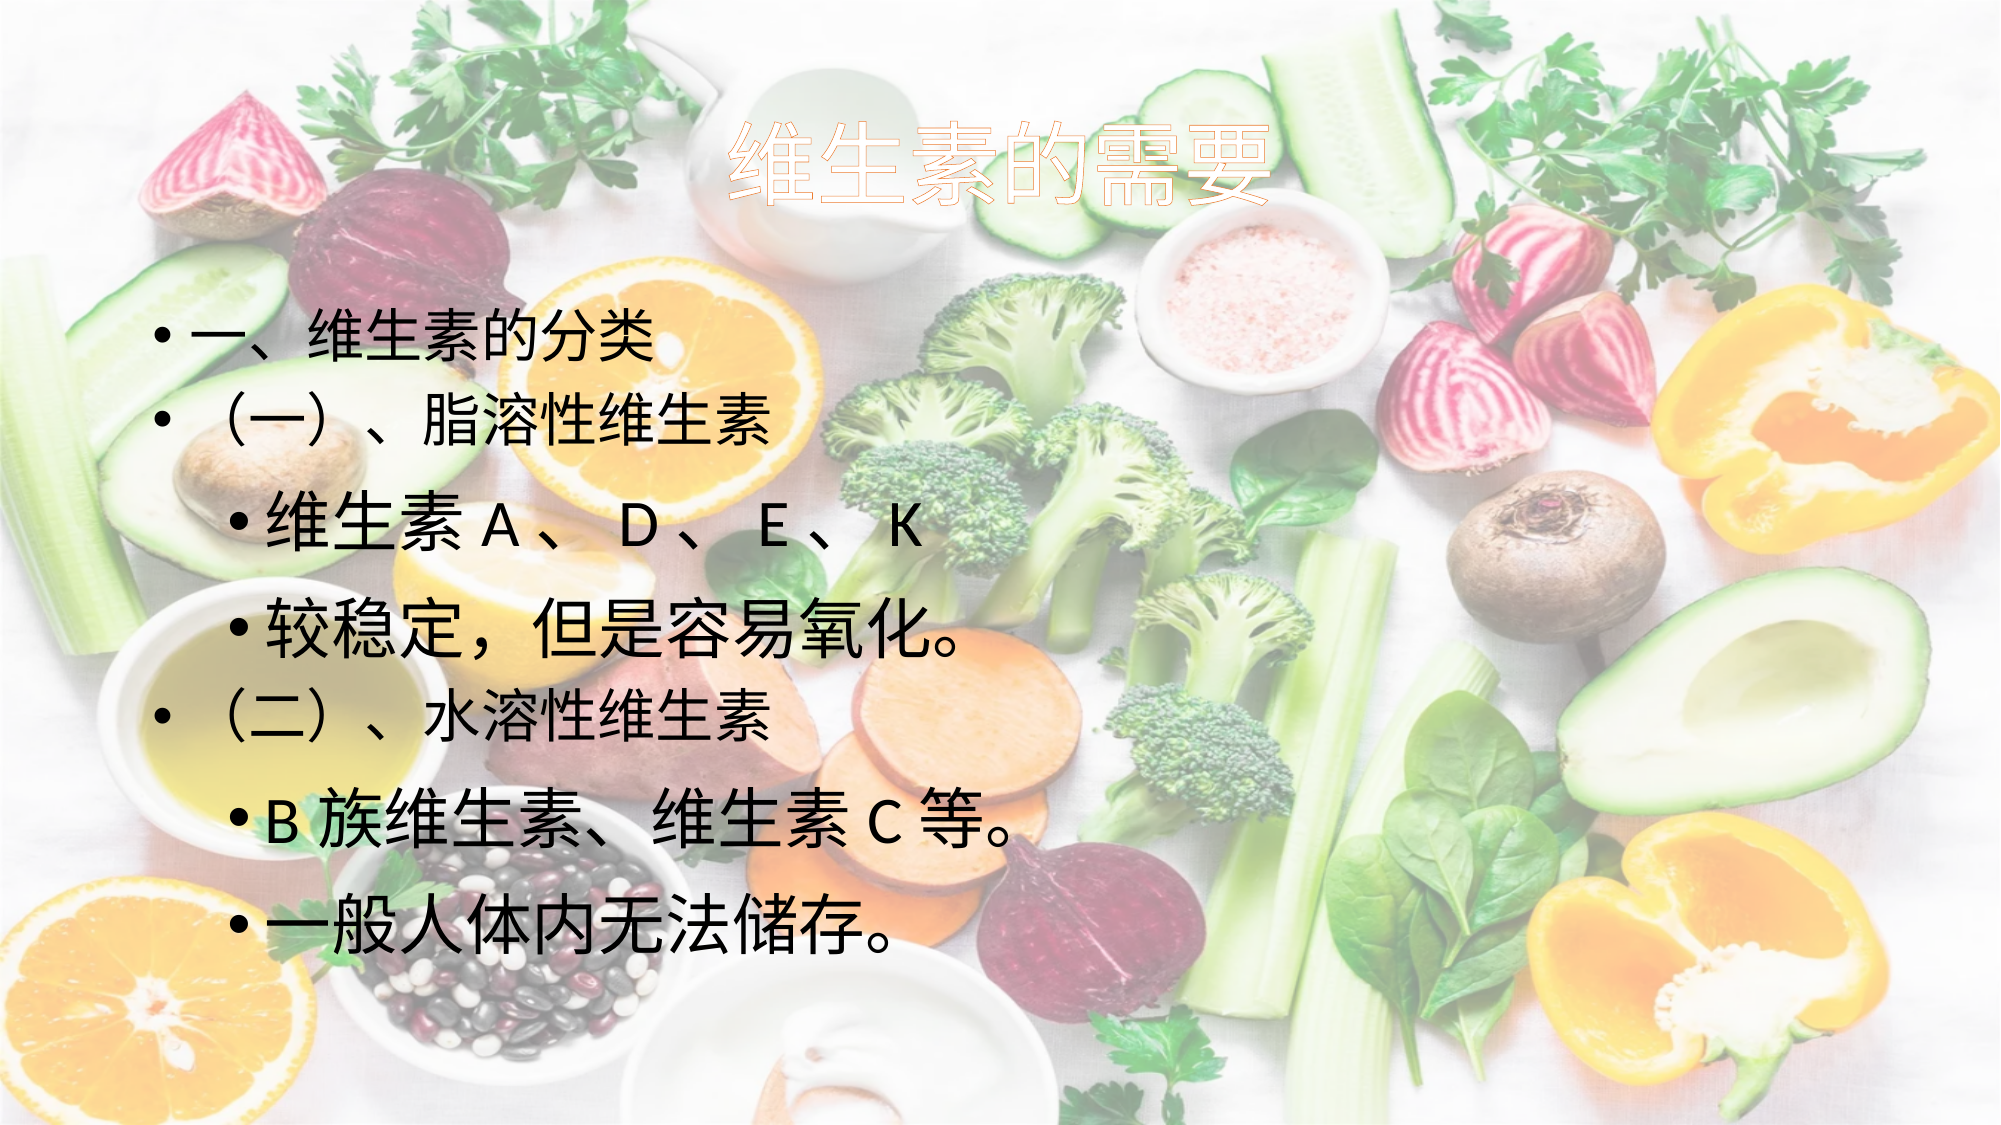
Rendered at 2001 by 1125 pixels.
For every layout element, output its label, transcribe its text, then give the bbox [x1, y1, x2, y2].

title 维生素的需要 [137, 59, 1863, 278]
list 一、维生素的分类 （一）、脂溶性维生素 维生素A、D、E、K 较稳定，但是容易氧化。 （二）、水溶性维生素 B族维生素、维生素C等。 一般人体内无法储存。 [137, 299, 1863, 1014]
